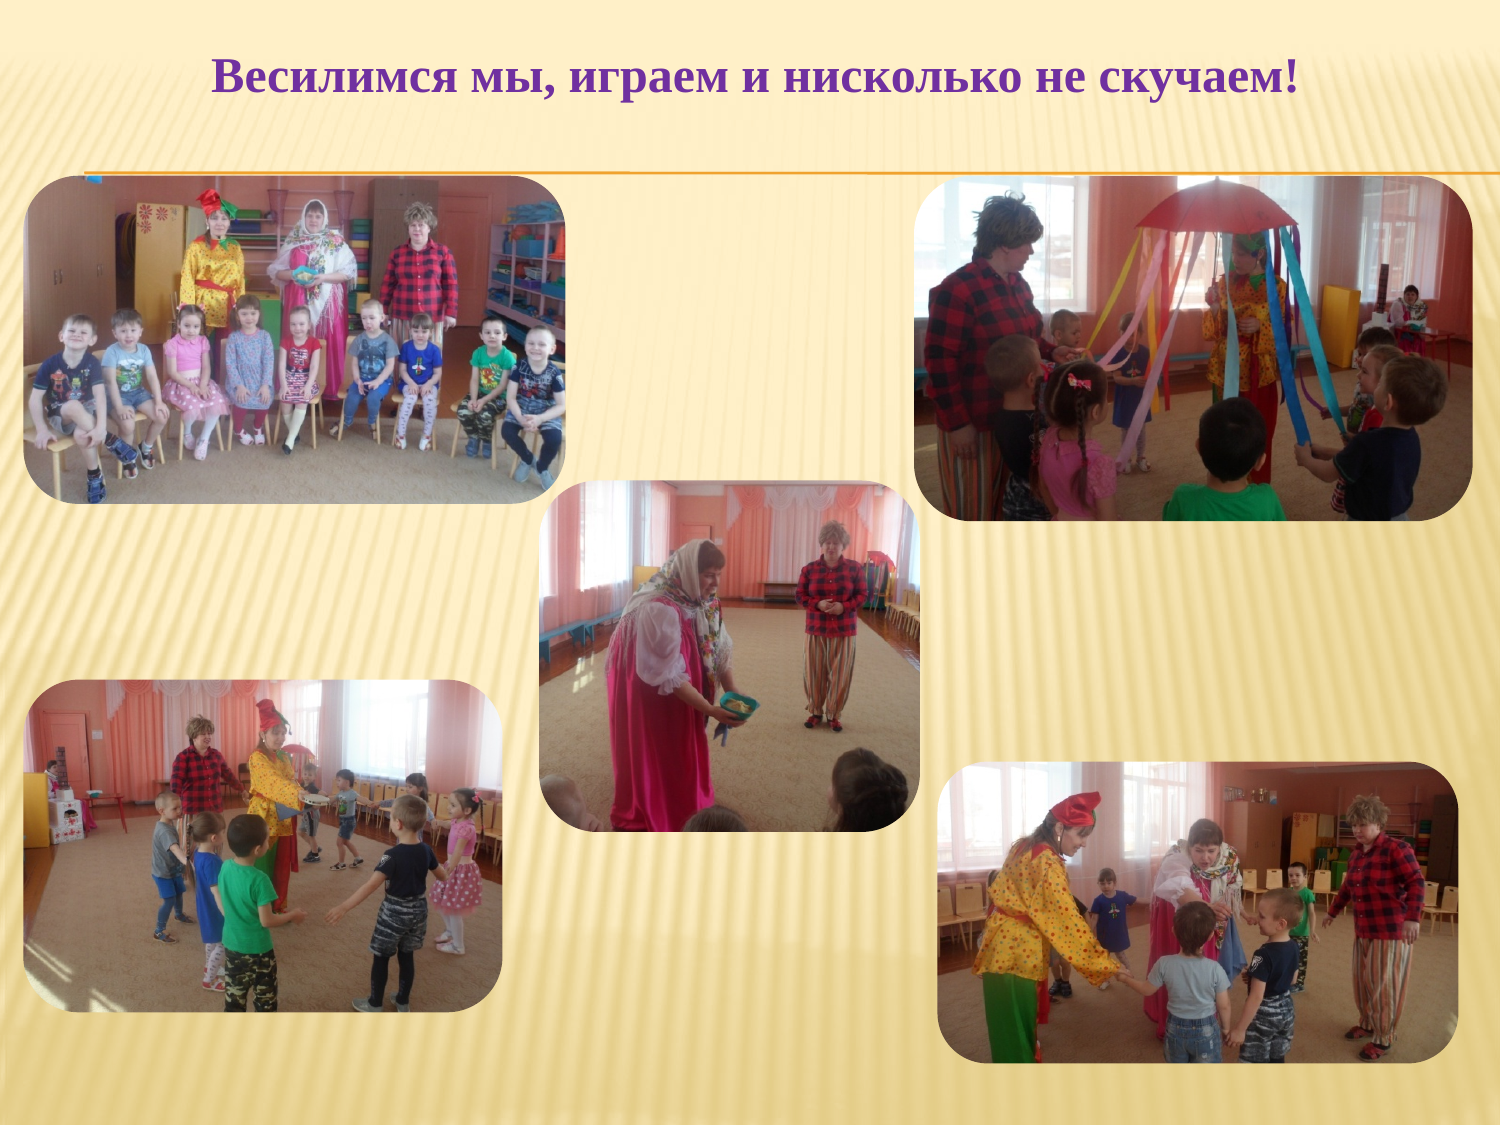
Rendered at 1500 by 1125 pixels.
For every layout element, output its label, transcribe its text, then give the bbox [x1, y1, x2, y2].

picture [23, 679, 503, 1013]
picture [937, 761, 1459, 1064]
picture [23, 175, 1473, 833]
text_box Весилимся мы, играем и нисколько не скучаем! [58, 35, 1453, 110]
